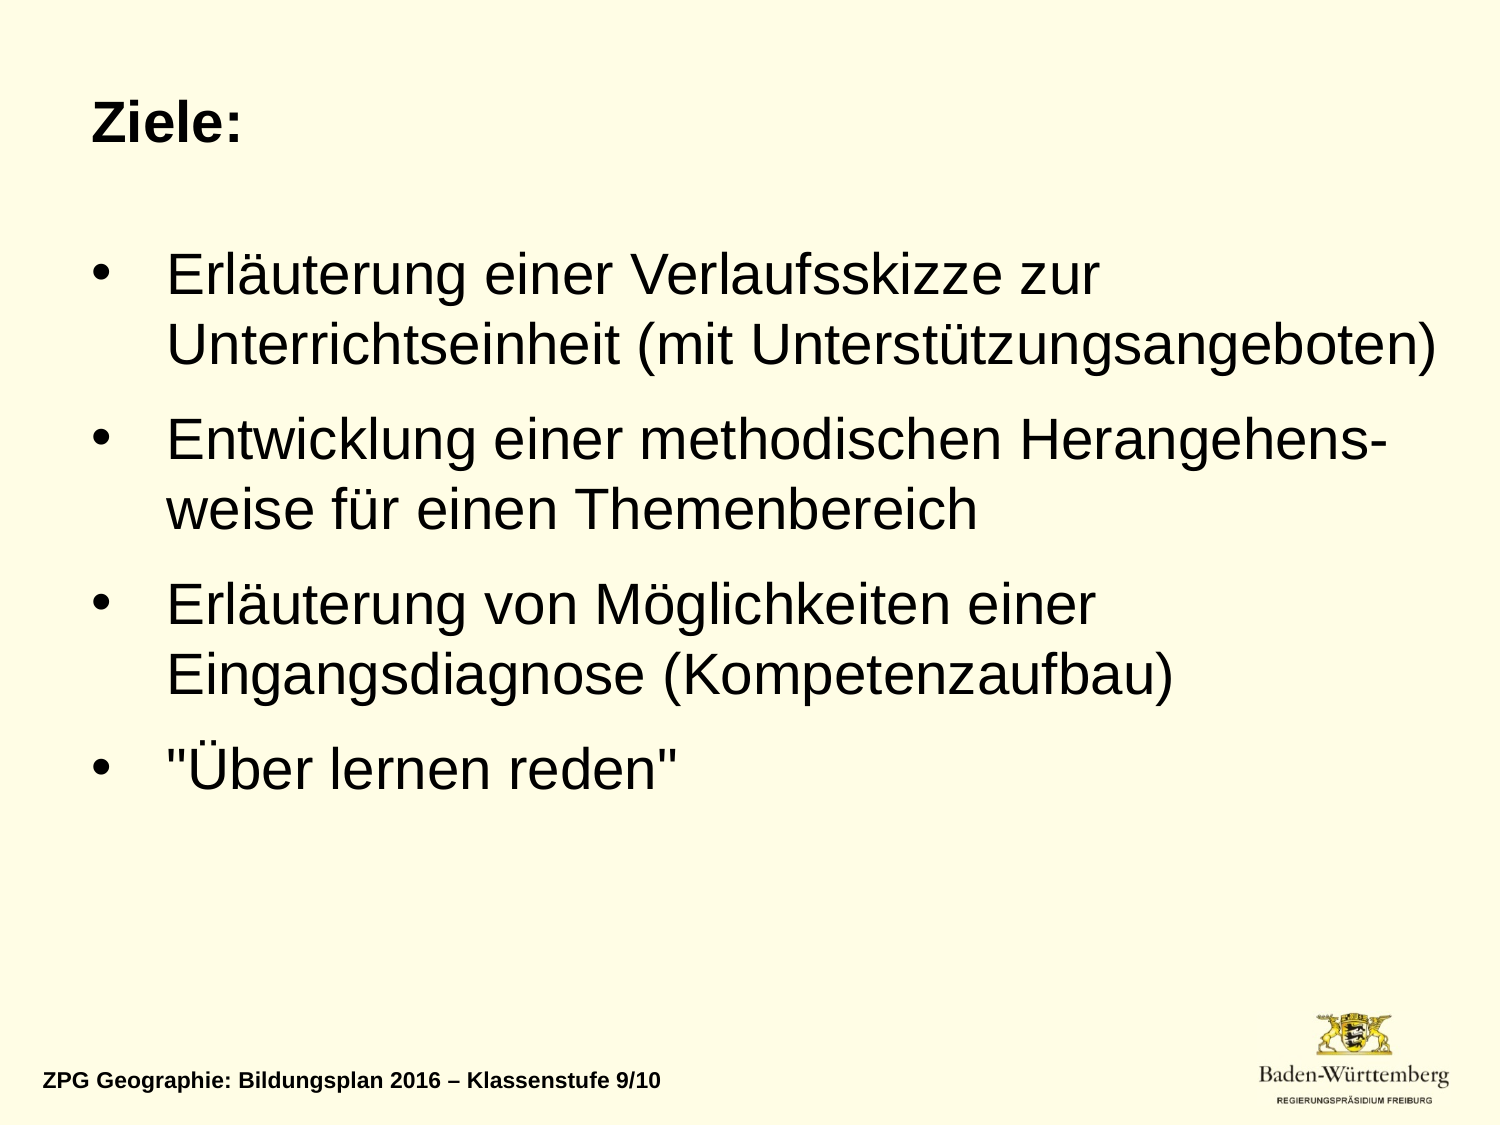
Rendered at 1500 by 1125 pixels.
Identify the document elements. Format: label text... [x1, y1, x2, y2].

text_box Ziele: Erläuterung einer Verlaufsskizze zur Unterrichtseinheit (mit Unterstützungsangeboten) Entwicklung einer methodischen Herangehens-weise für einen Themenbereich Erläuterung von Möglichkeiten einer Eingangsdiagnose (Kompetenzaufbau) "Über lernen reden" [76, 76, 1471, 892]
picture [1257, 1011, 1451, 1106]
